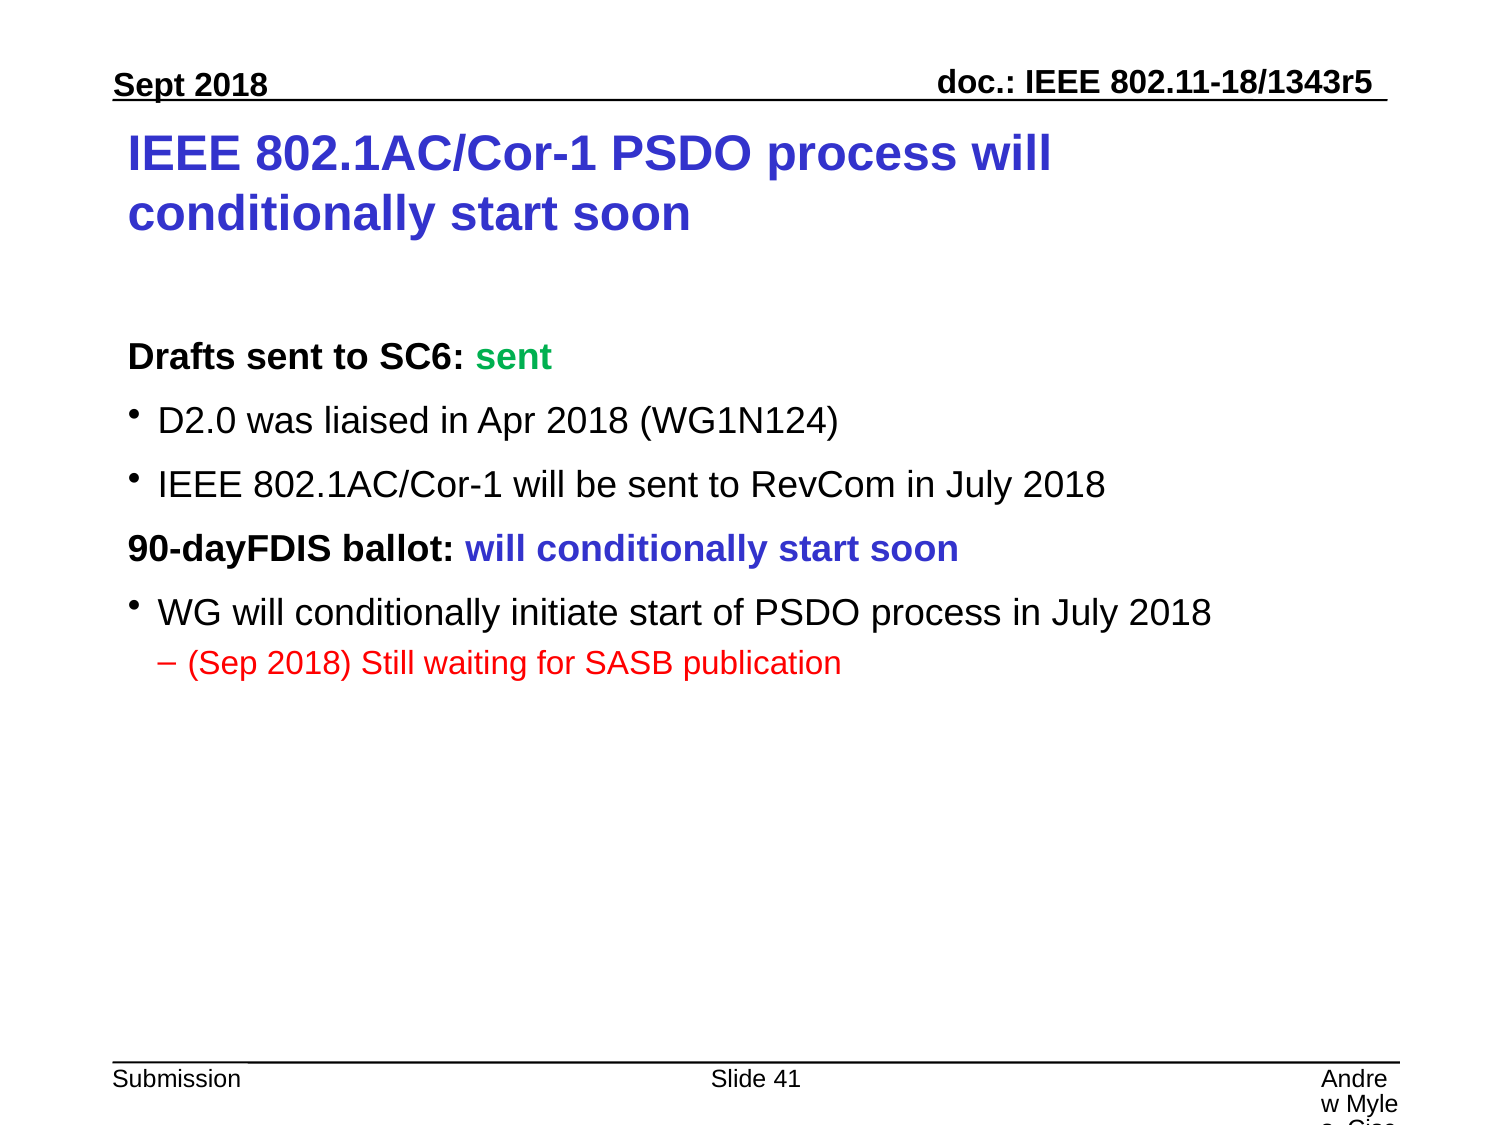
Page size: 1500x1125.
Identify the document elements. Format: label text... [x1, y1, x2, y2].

slide_number Slide 41 [709, 1061, 803, 1093]
list Drafts sent to SC6: sent D2.0 was liaised in Apr 2018 (WG1N124) IEEE 802.1AC/Cor-1 will be sent to RevCom in July 2018 90-dayFDIS ballot: will conditionally start soon WG will conditionally initiate start of PSDO process in July 2018 (Sep 2018) Still waiting for SASB publication [112, 324, 1388, 1000]
footer Andrew Myles, Cisco [1320, 1061, 1402, 1093]
title IEEE 802.1AC/Cor-1 PSDO process will conditionally start soon [112, 112, 1388, 288]
